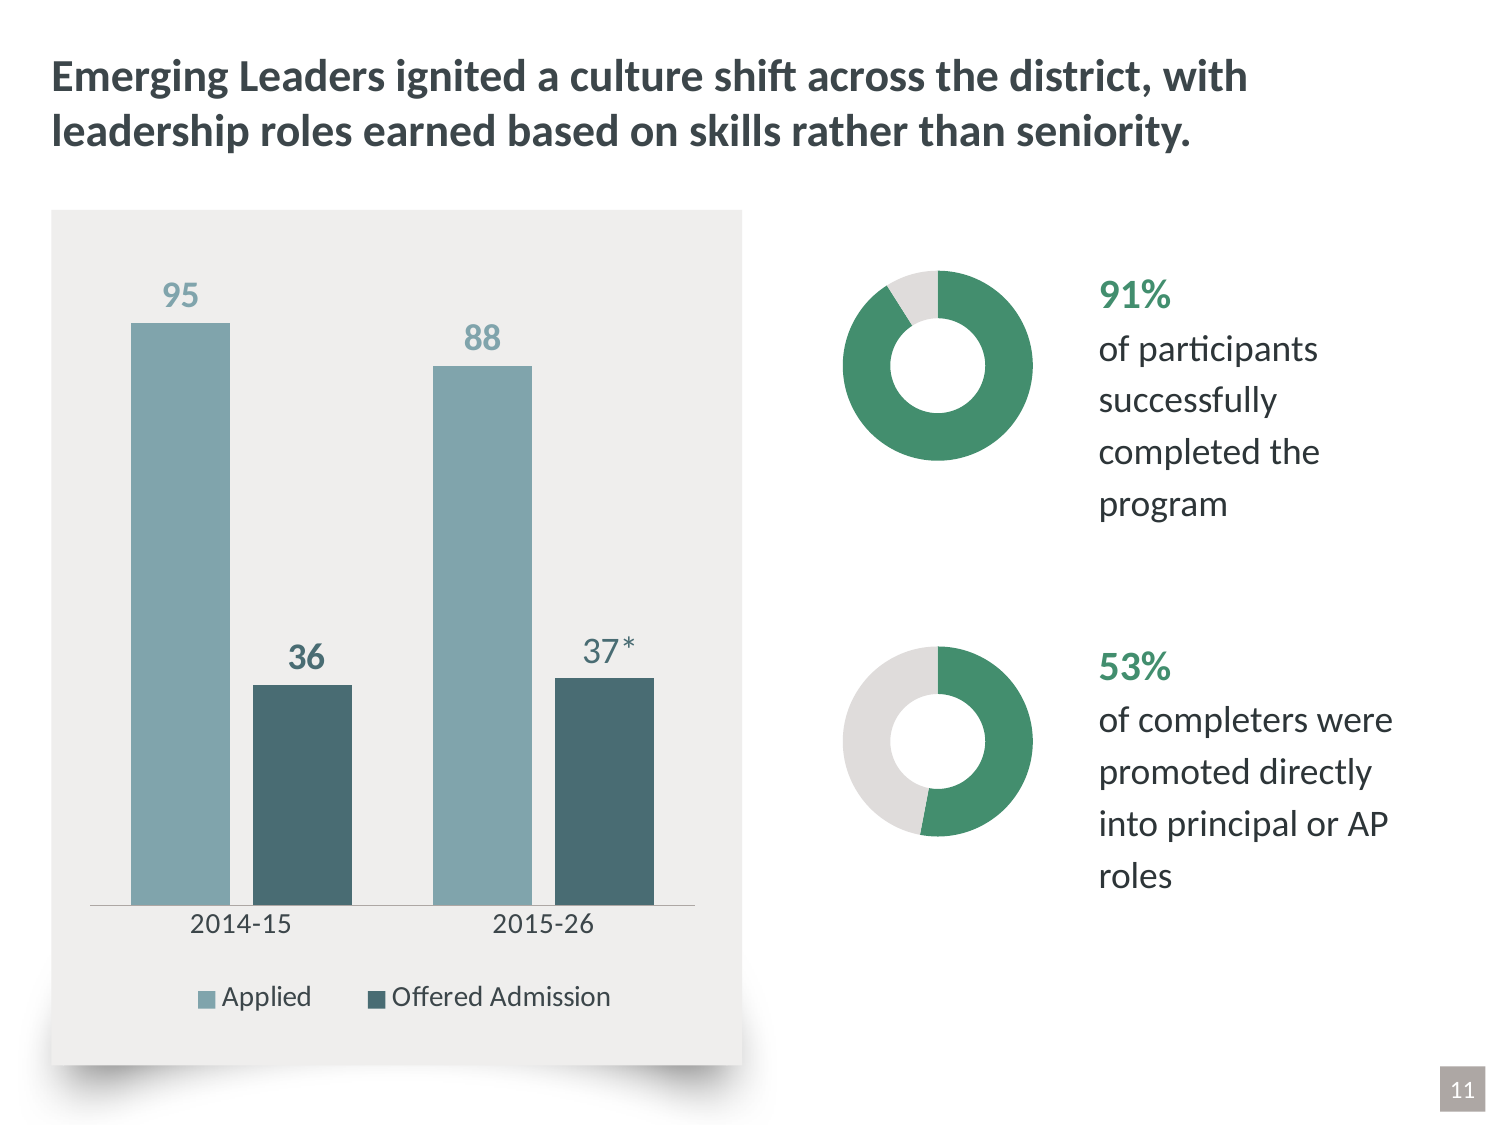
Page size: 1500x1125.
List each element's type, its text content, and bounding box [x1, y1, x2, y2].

chart [818, 632, 1049, 844]
chart [89, 232, 696, 1033]
title Emerging Leaders ignited a culture shift across the district, with leadership roles earned based on skills rather than seniority. [51, 38, 1449, 109]
chart [818, 256, 1049, 468]
list 91% of participants successfully completed the program 53% of completers were promoted directly into principal or AP roles [1083, 251, 1448, 910]
